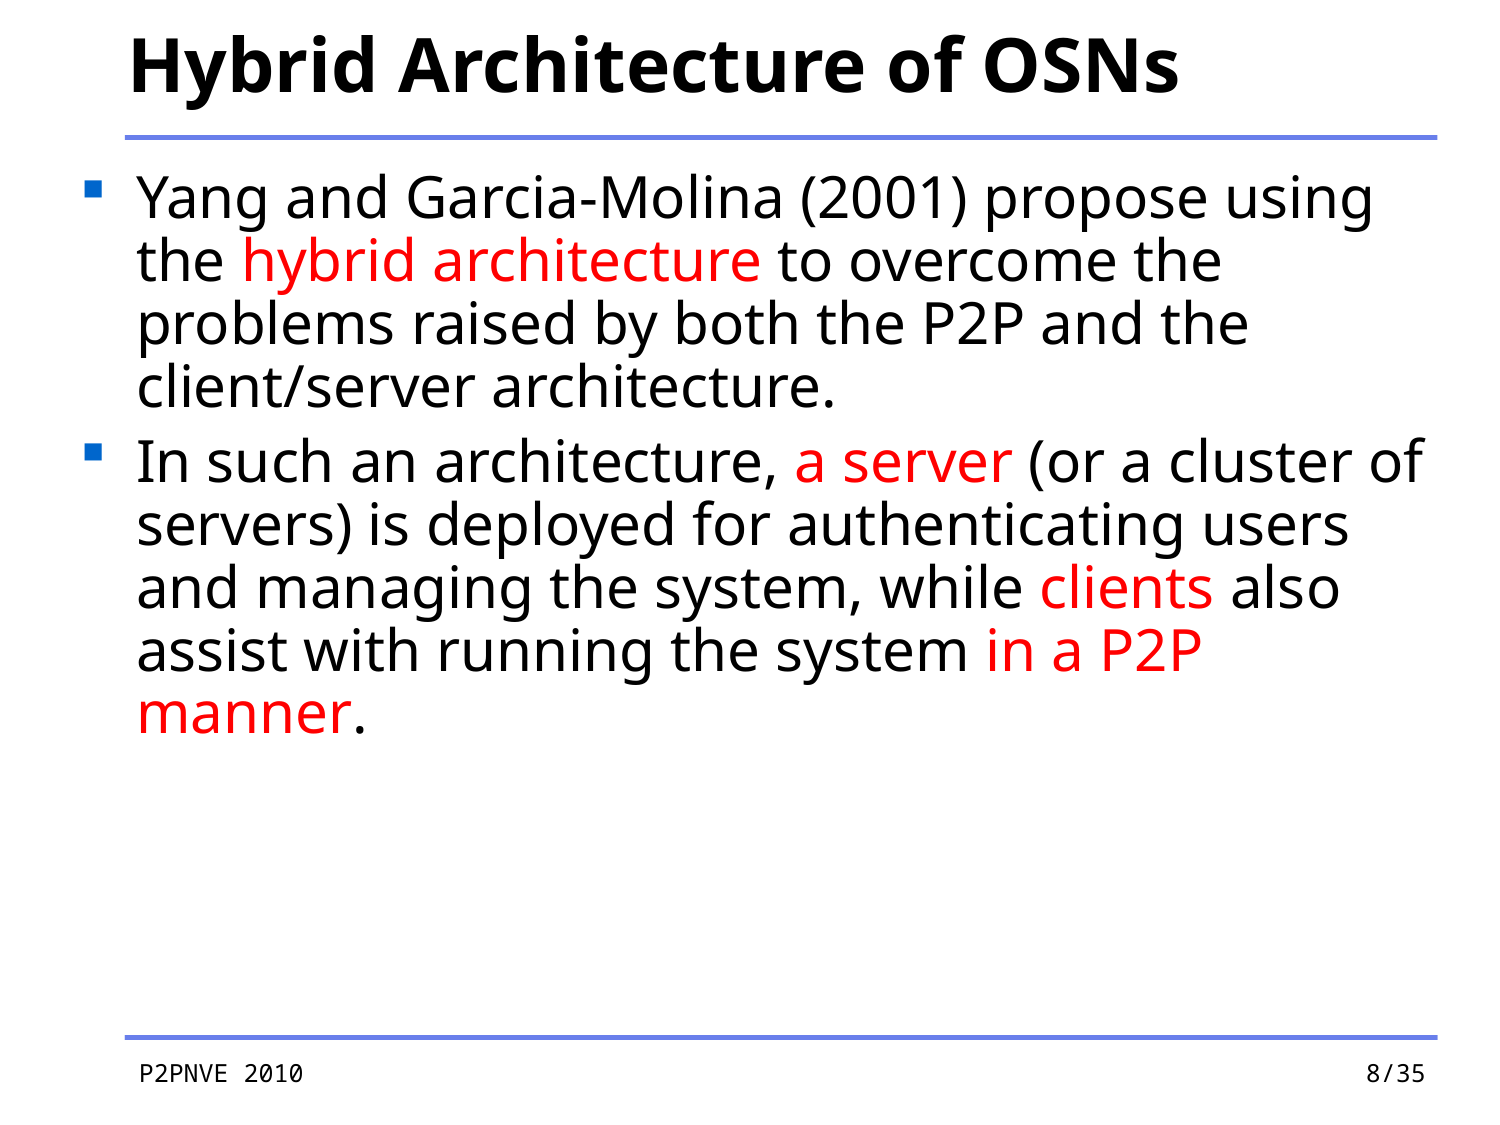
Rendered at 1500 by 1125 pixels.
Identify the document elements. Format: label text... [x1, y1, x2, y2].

title Hybrid Architecture of OSNs [111, 0, 1388, 126]
list Yang and Garcia-Molina (2001) propose using the hybrid architecture to overcome the problems raised by both the P2P and the client/server architecture. In such an architecture, a server (or a cluster of servers) is deployed for authenticating users and managing the system, while clients also assist with running the system in a P2P manner. [64, 160, 1460, 987]
